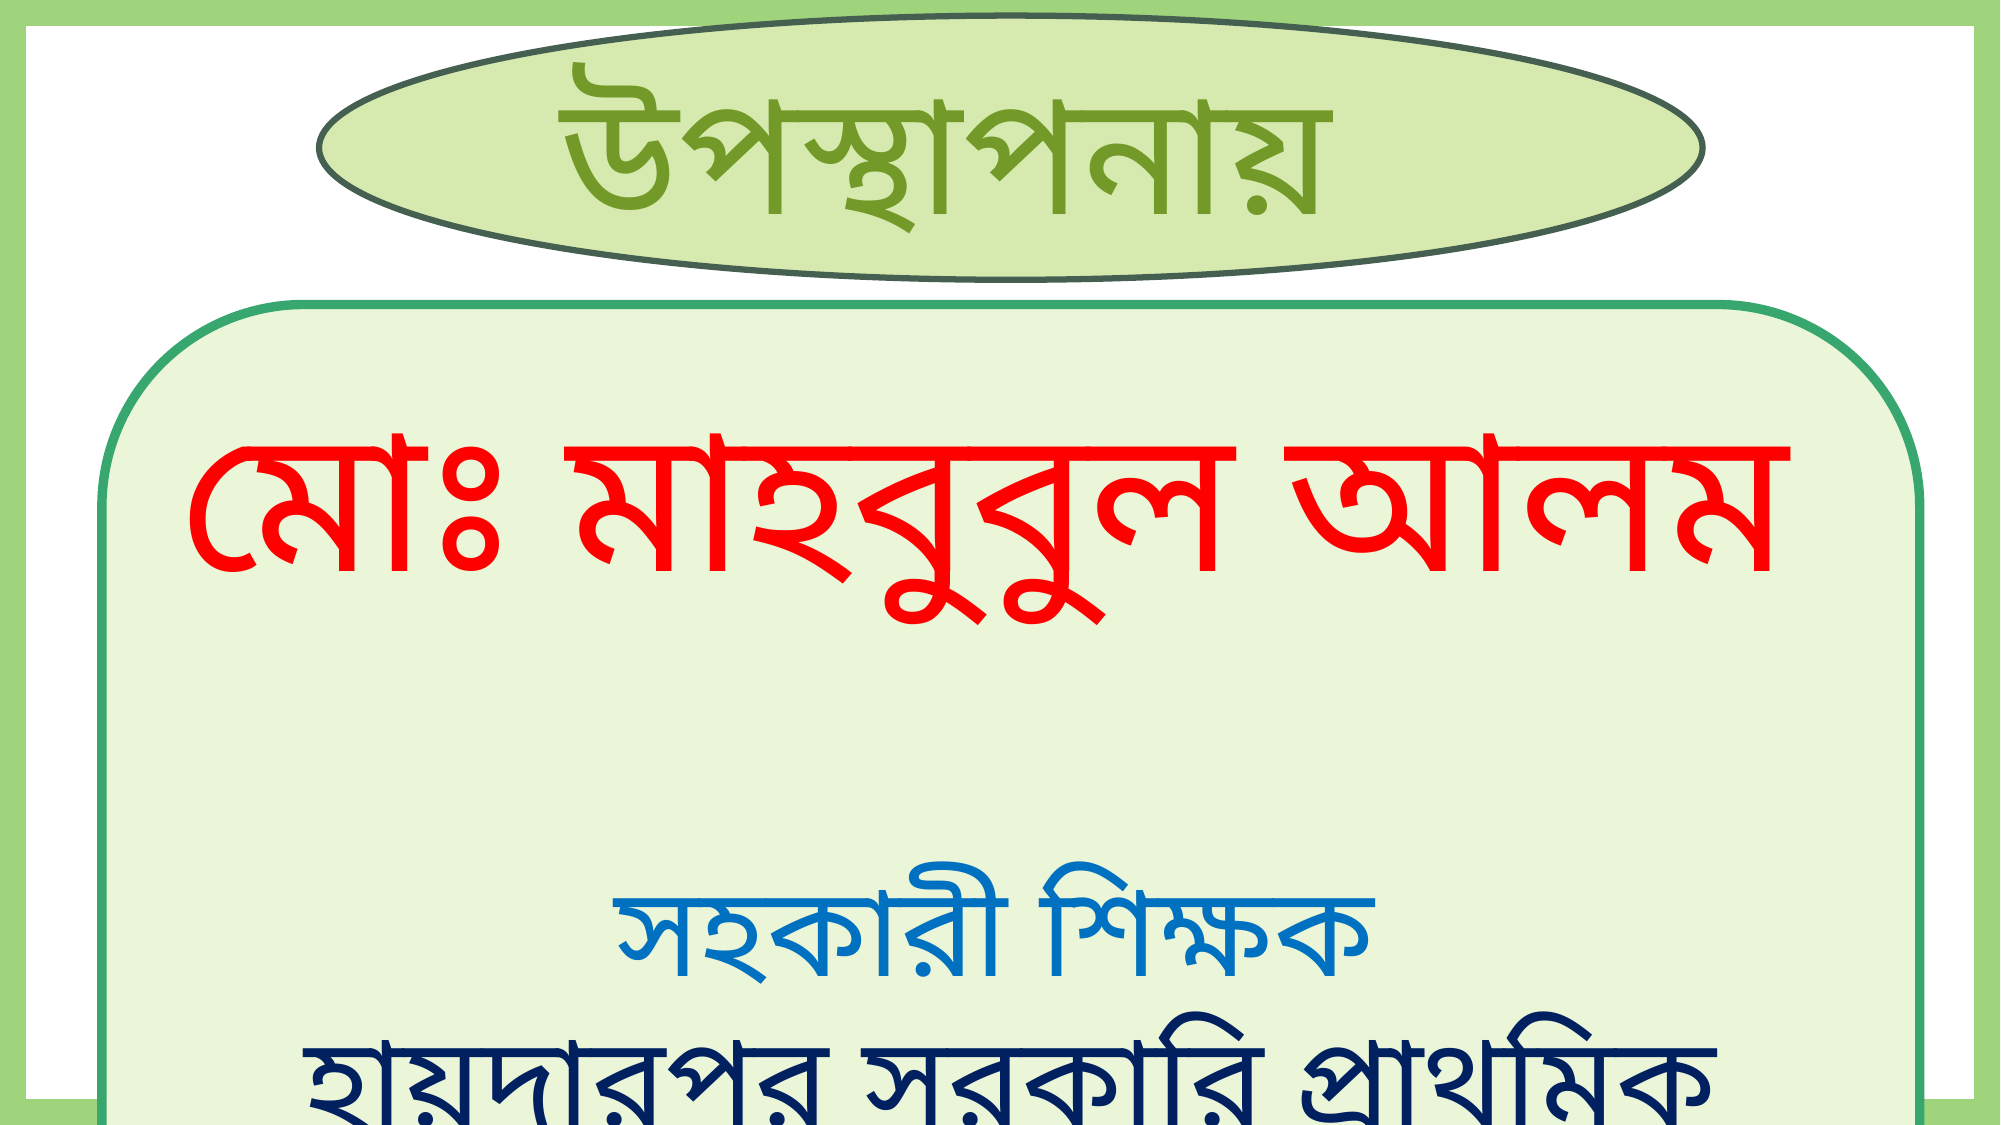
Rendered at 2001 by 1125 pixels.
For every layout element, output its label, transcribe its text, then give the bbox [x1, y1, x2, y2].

text_box উপস্থাপনায় [317, 14, 1704, 281]
text_box মোঃ মাহবুবুল আলম সহকারী শিক্ষক হায়দারপুর সরকারি প্রাথমিক বিদ্যালয় কামারখন্দ , সিরাজগঞ্জ । [101, 303, 1921, 1125]
